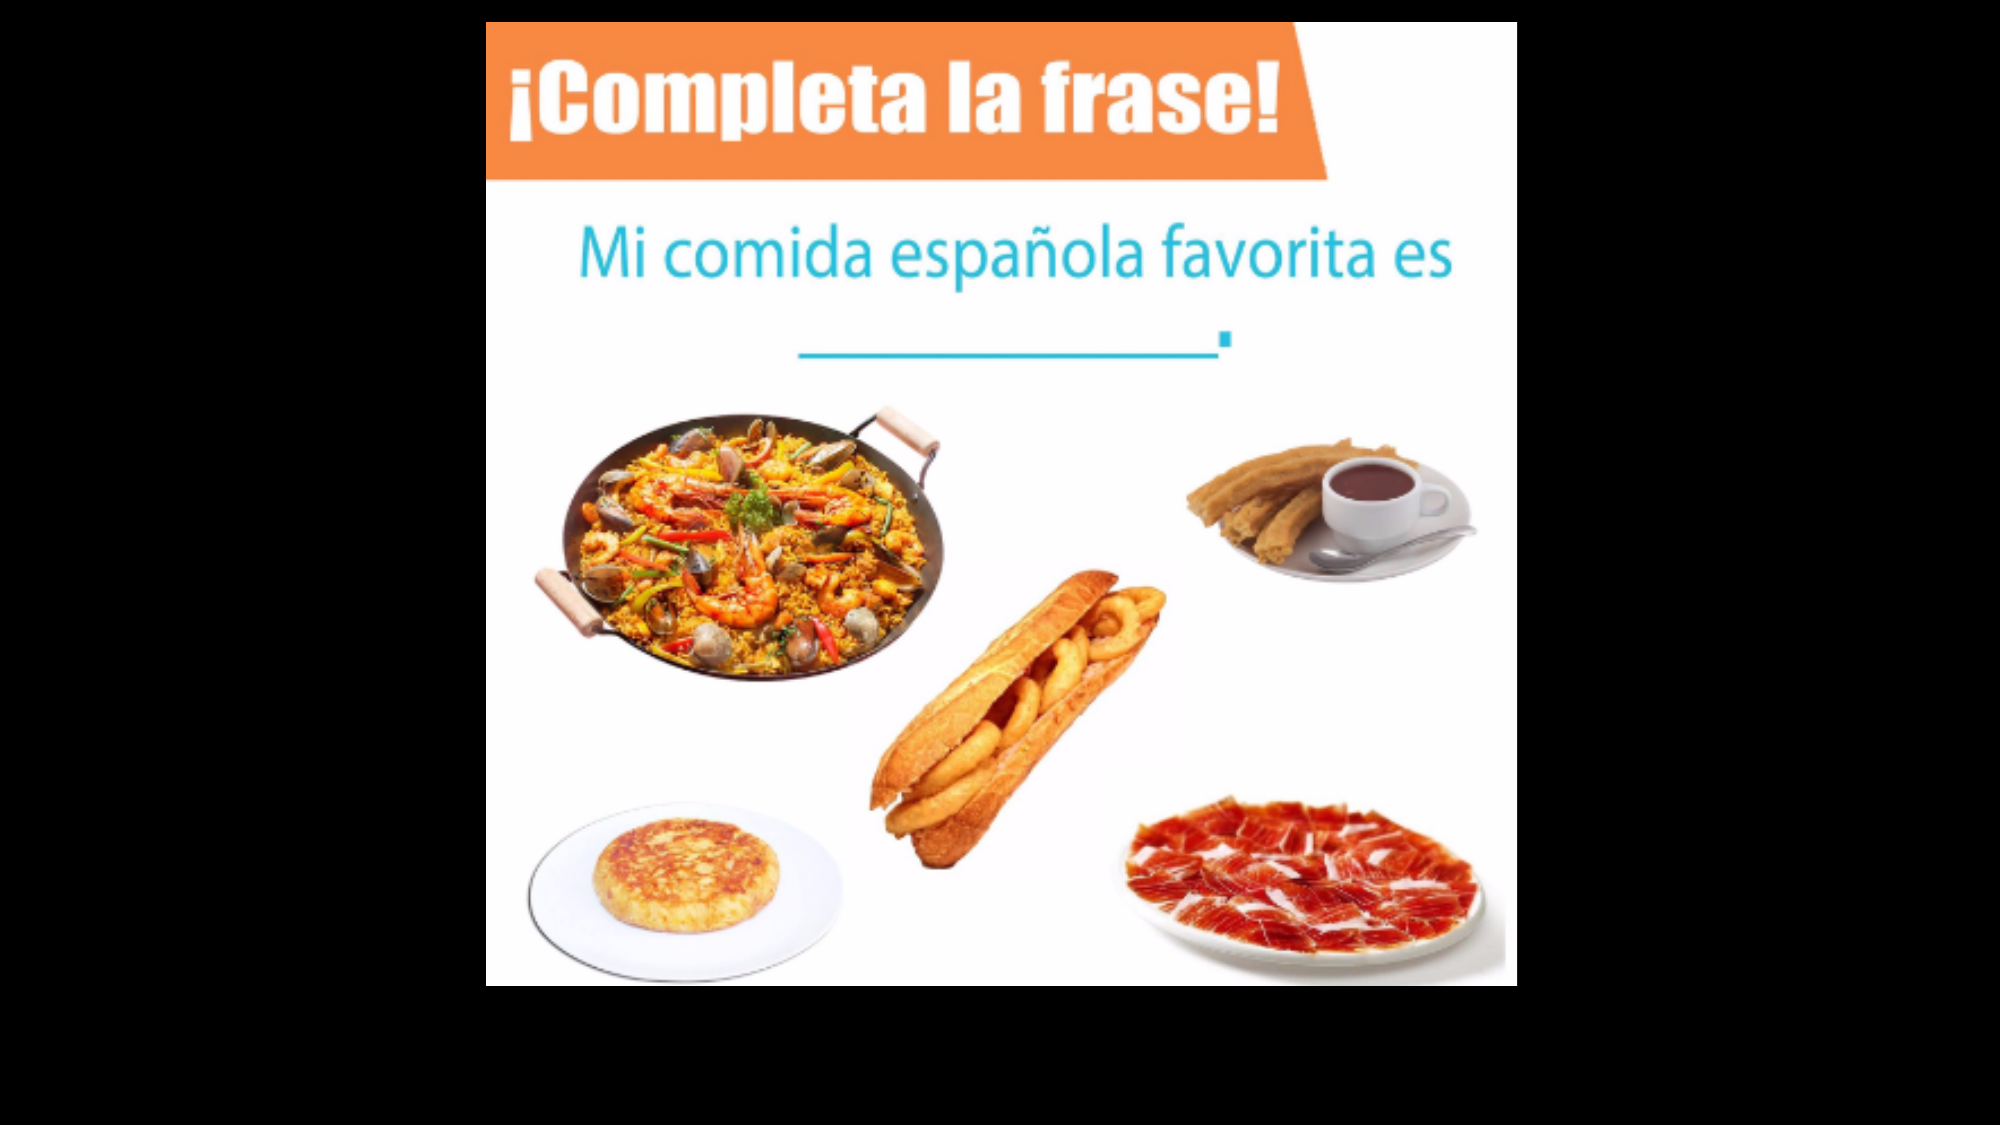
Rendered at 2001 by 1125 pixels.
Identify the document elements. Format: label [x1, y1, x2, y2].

picture [482, 0, 1518, 986]
